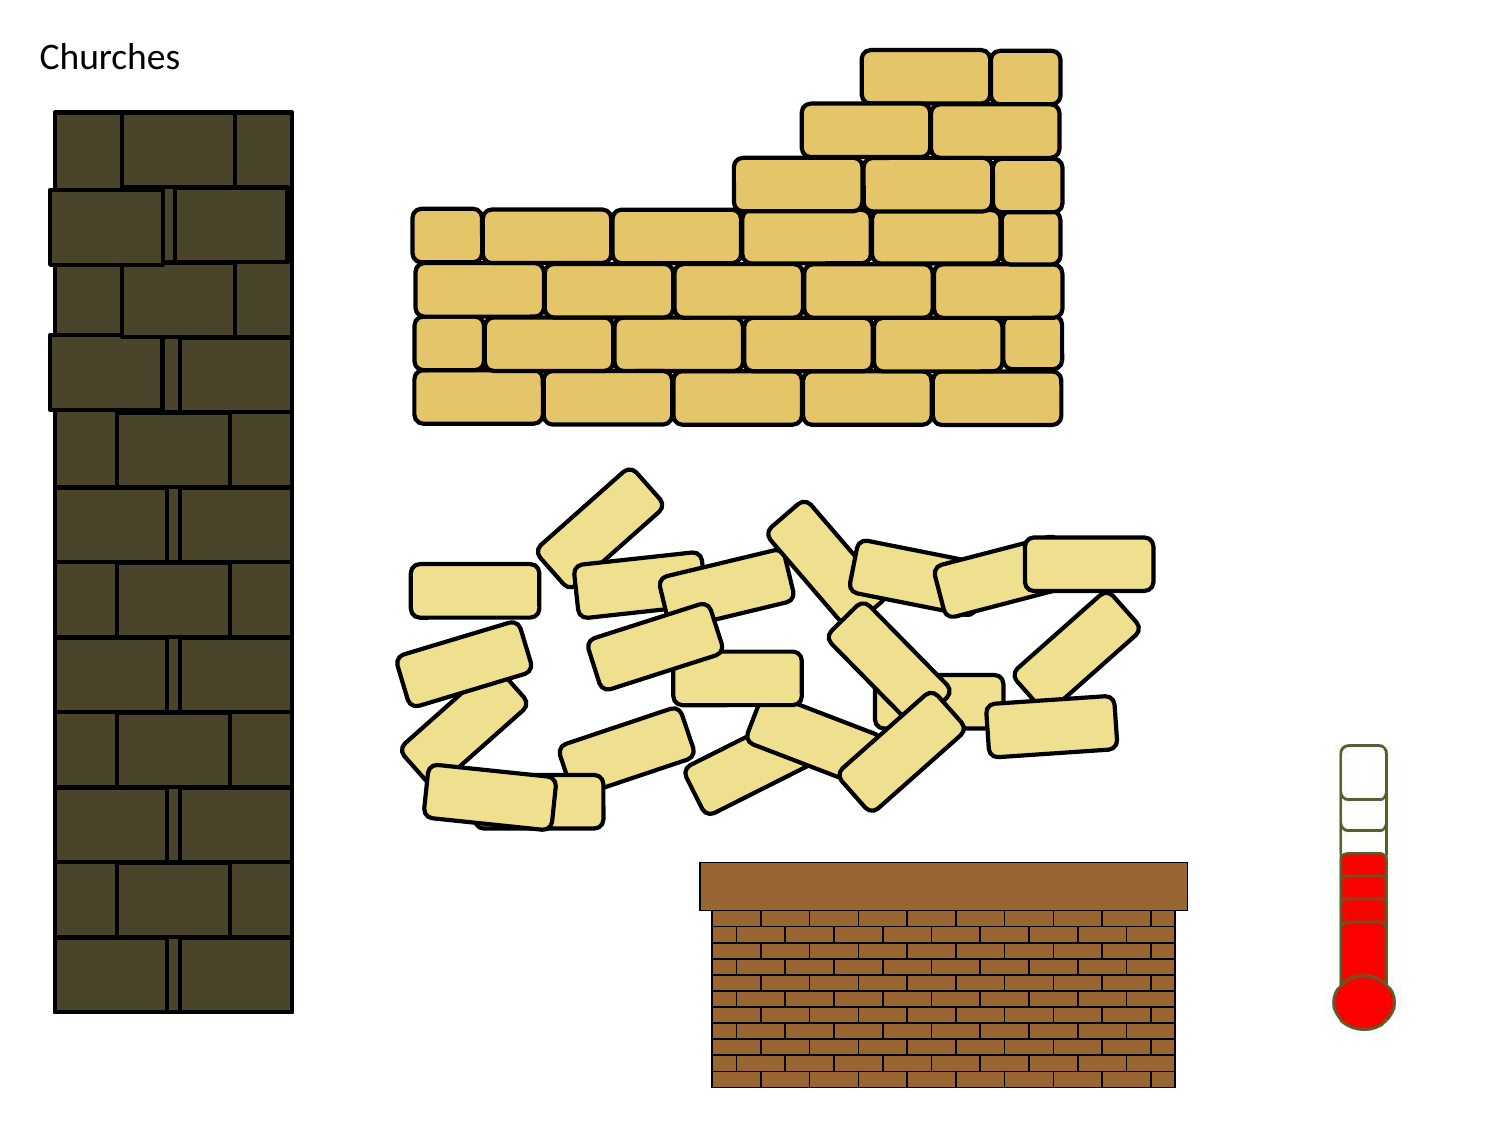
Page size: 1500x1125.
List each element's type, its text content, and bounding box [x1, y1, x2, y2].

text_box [399, 499, 1154, 829]
text_box [699, 862, 1188, 1088]
text_box Churches [24, 24, 388, 85]
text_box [412, 49, 1063, 426]
picture [1324, 737, 1402, 1036]
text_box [49, 112, 293, 1013]
